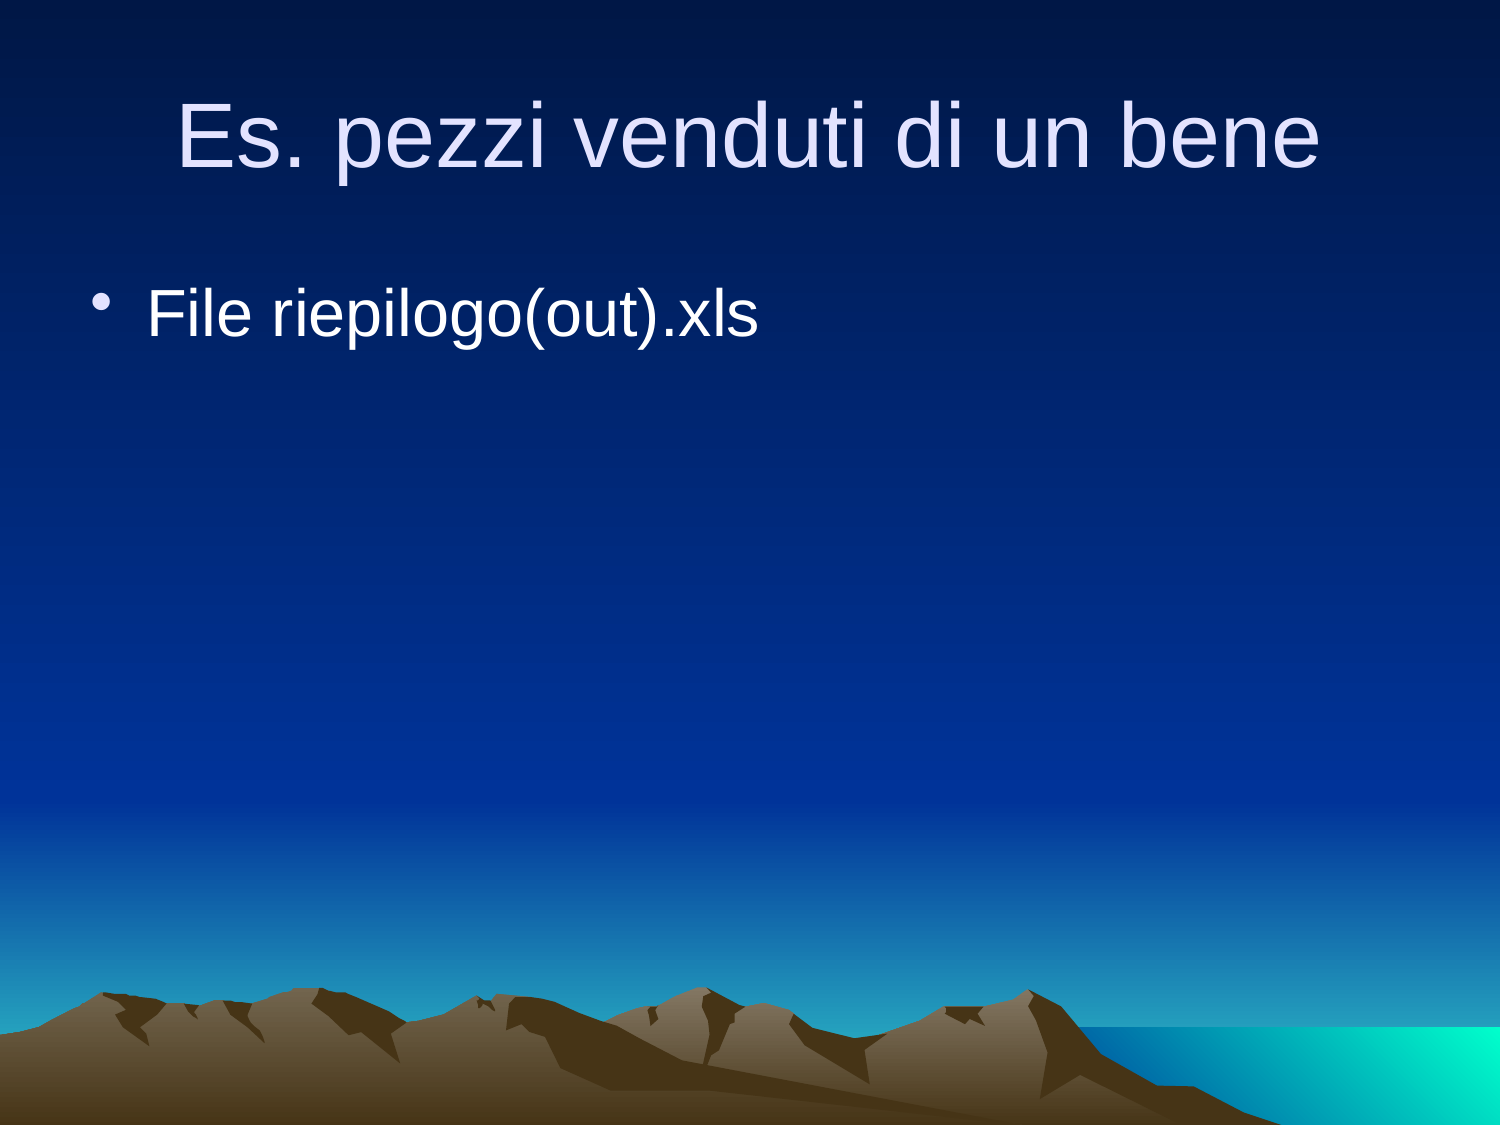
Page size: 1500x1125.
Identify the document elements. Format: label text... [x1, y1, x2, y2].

list File riepilogo(out).xls [75, 262, 1425, 1000]
title Es. pezzi venduti di un bene [74, 37, 1426, 226]
